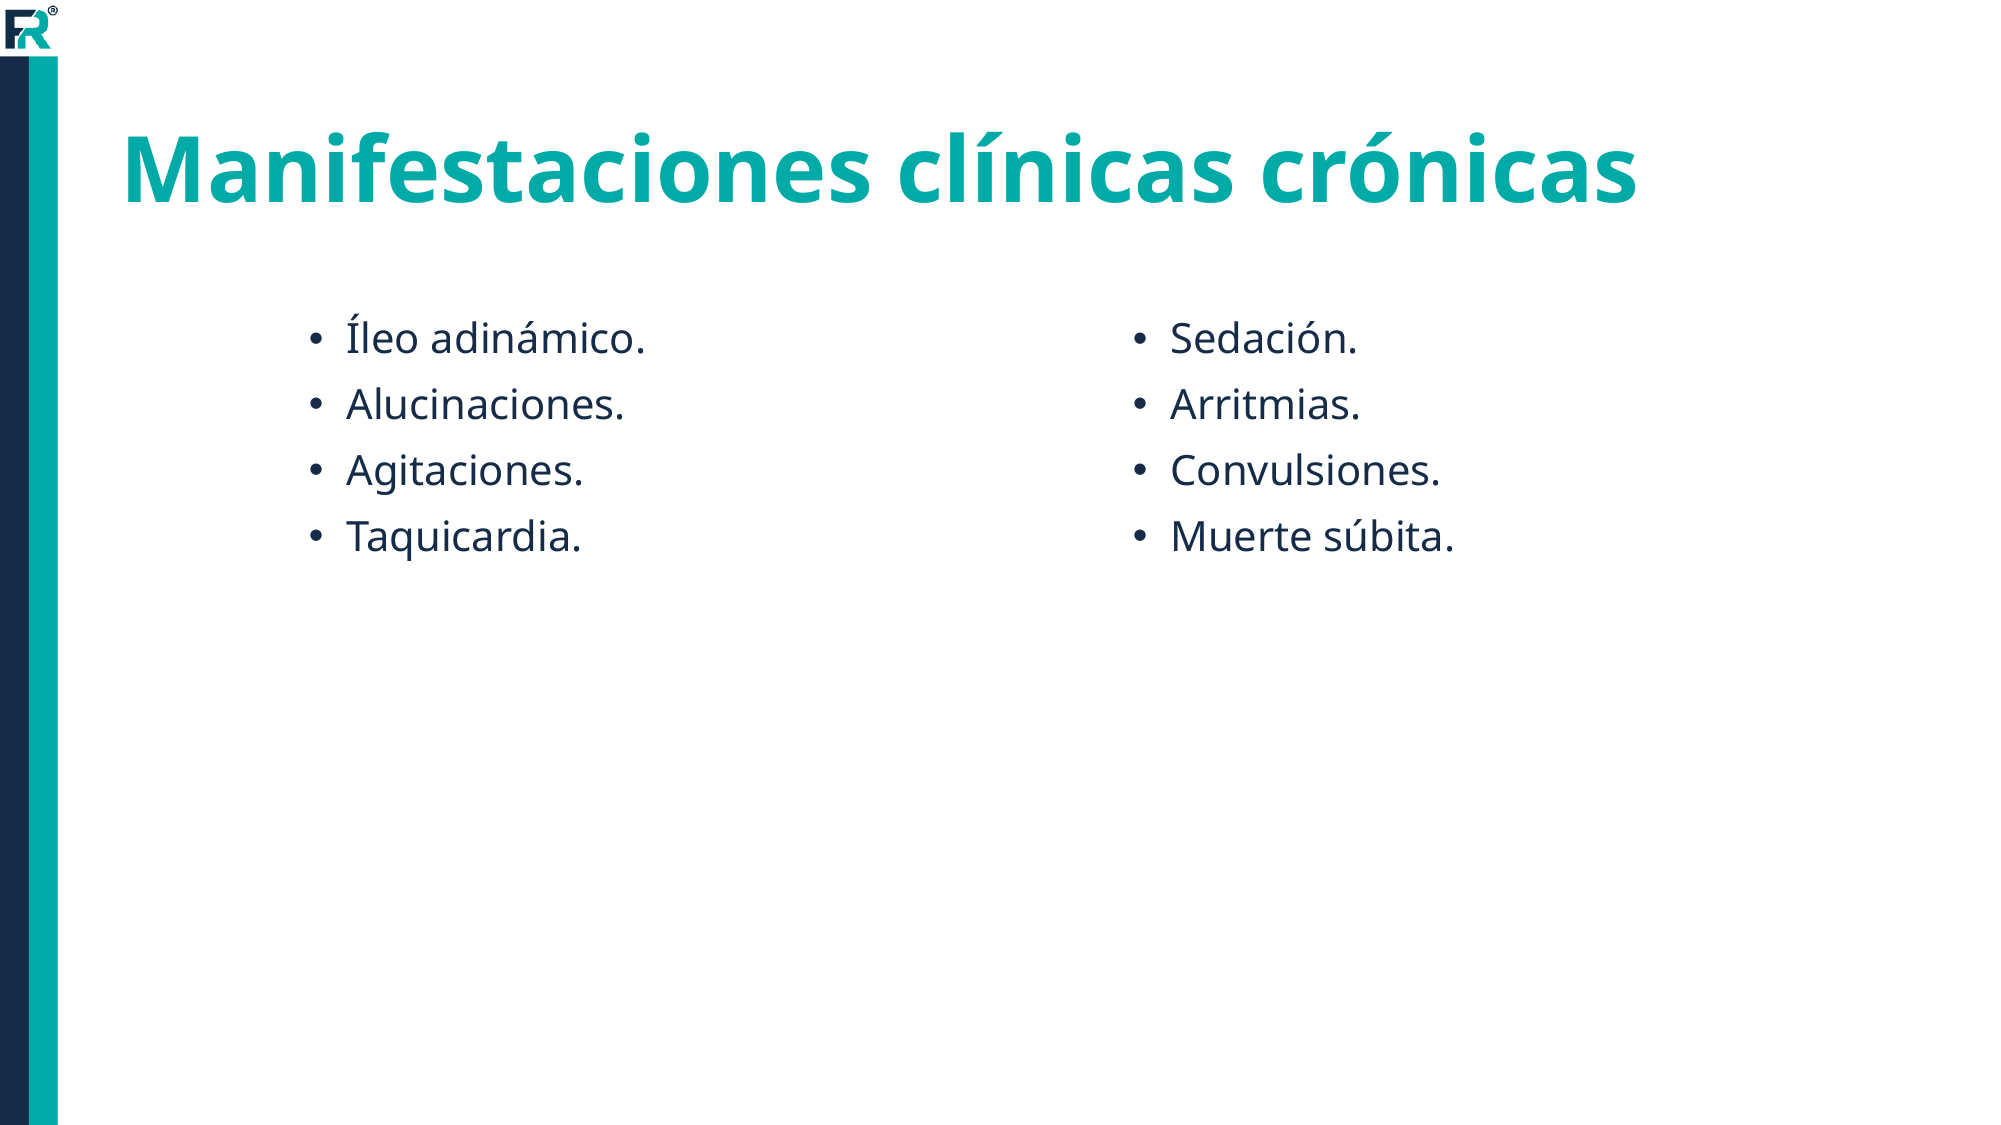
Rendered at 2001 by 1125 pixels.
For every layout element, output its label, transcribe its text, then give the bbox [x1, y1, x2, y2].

picture [0, 0, 2001, 1125]
title Manifestaciones clínicas crónicas [105, 63, 2000, 282]
list Íleo adinámico. Alucinaciones. Agitaciones. Taquicardia. [293, 310, 882, 654]
list Sedación. Arritmias. Convulsiones. Muerte súbita. [1117, 310, 1574, 707]
